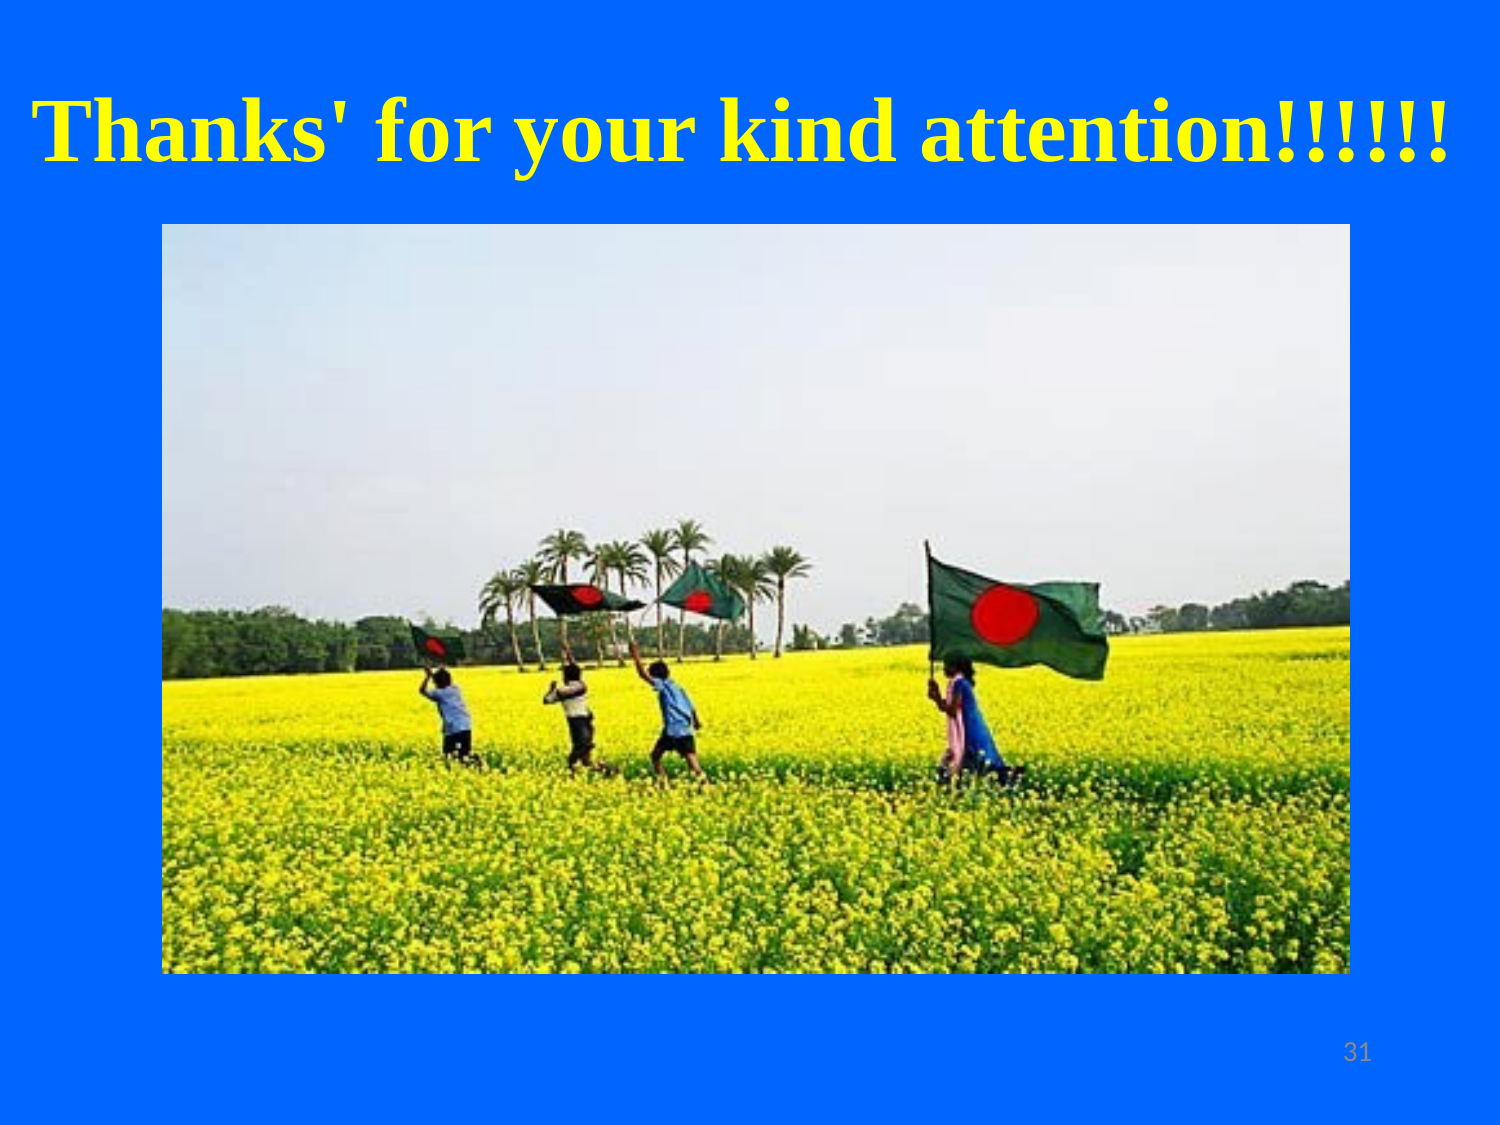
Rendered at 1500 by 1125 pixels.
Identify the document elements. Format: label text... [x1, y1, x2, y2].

picture [162, 224, 1351, 974]
text_box Thanks' for your kind attention!!!!!! [12, 62, 1475, 188]
slide_number 31 [1074, 1024, 1388, 1101]
